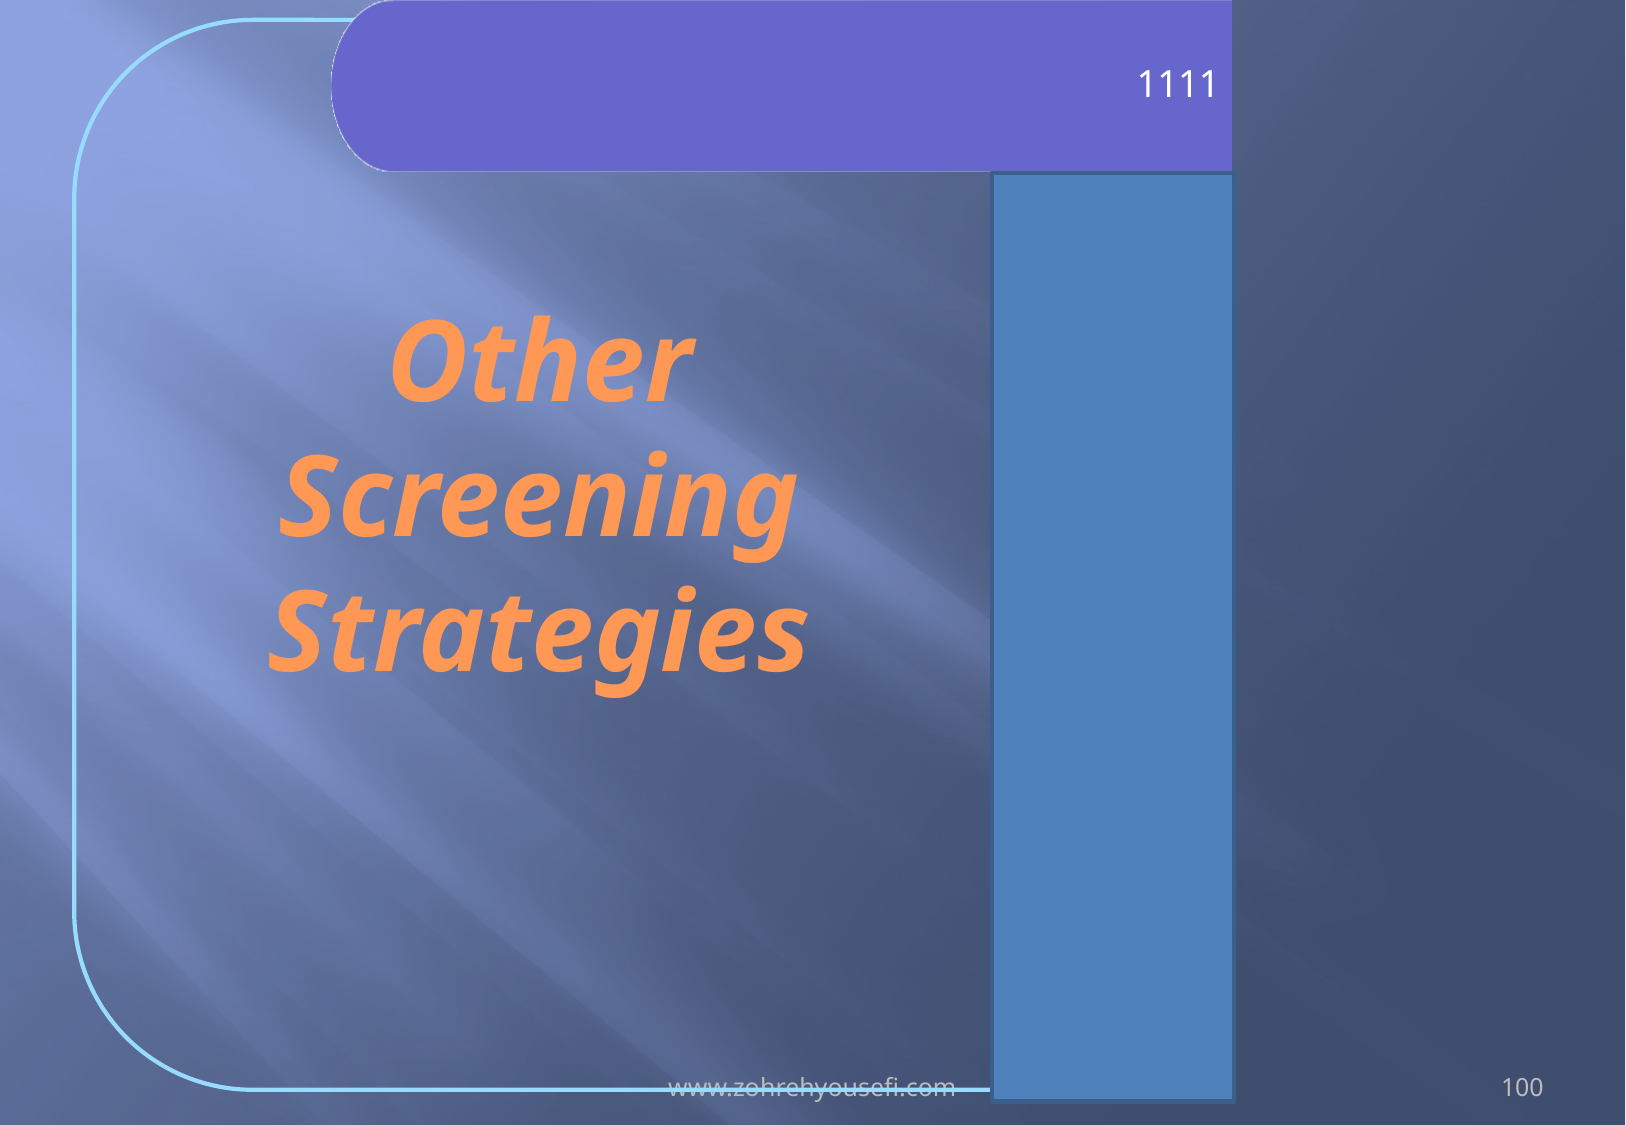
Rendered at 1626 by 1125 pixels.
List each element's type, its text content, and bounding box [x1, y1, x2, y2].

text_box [73, 0, 1235, 1102]
slide_number 100 [1408, 1052, 1544, 1113]
